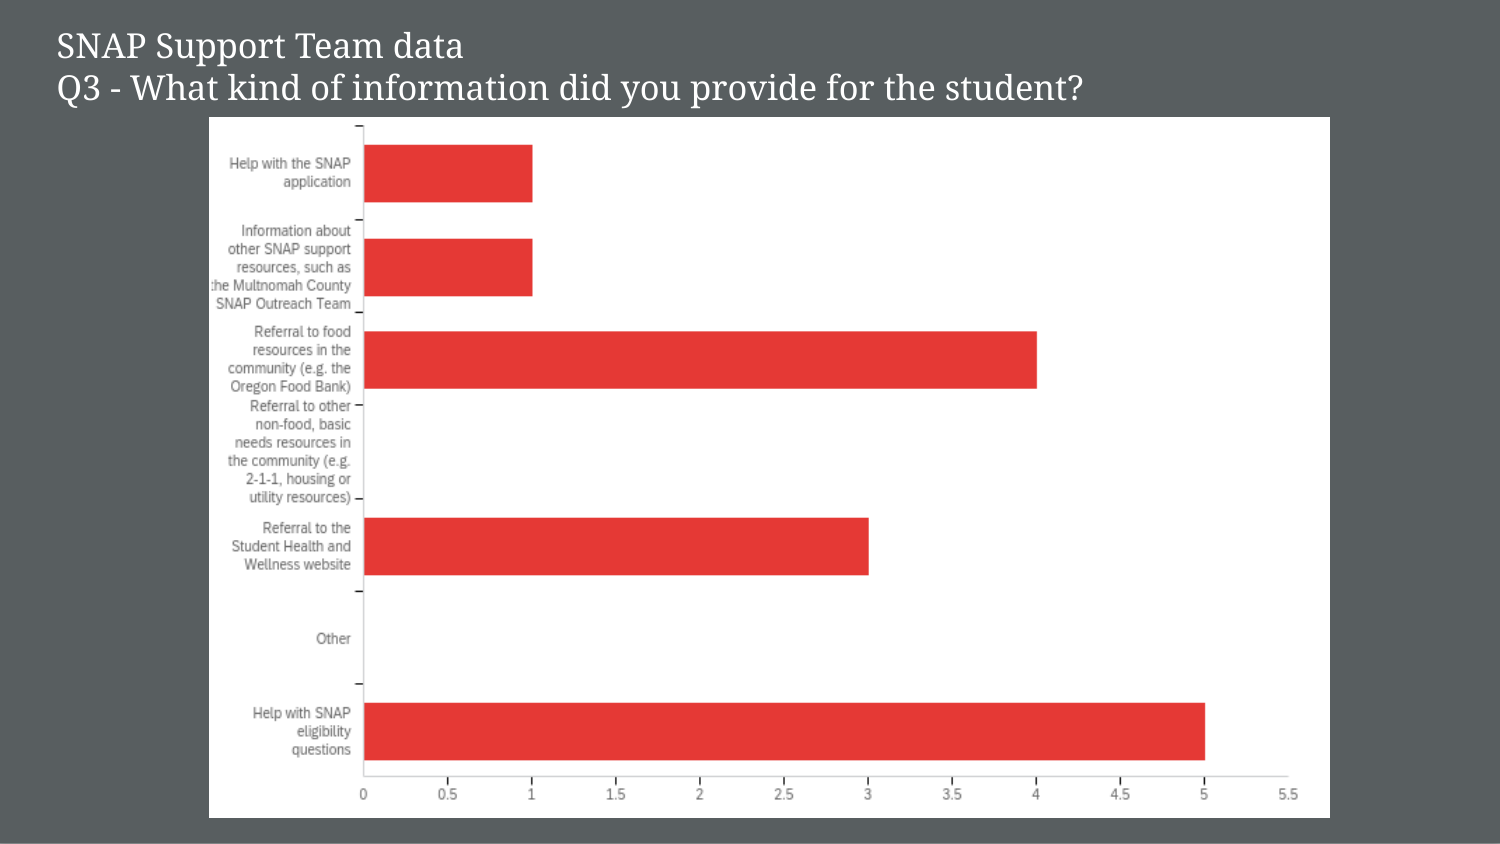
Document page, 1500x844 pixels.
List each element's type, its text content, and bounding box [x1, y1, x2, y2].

picture [209, 117, 1330, 819]
text_box SNAP Support Team data Q3 - What kind of information did you provide for the student? [41, 17, 1154, 63]
